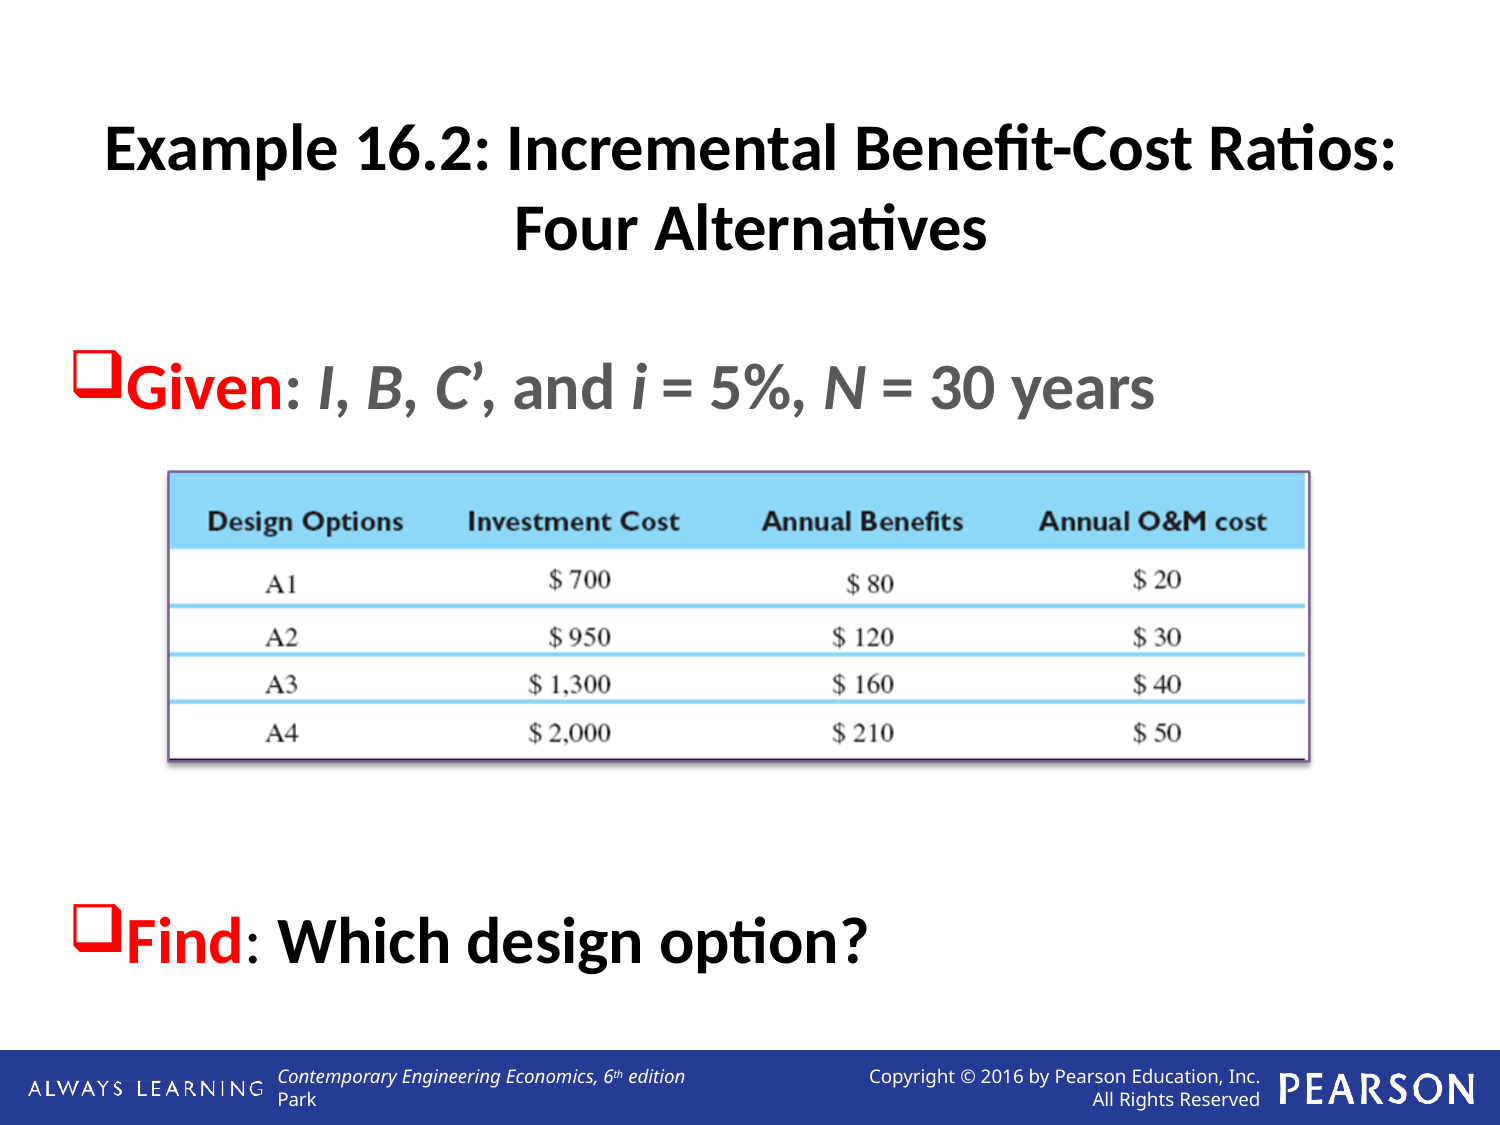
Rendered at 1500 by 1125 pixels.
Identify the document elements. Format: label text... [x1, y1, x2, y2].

picture [159, 467, 1319, 776]
title Example 16.2: Incremental Benefit-Cost Ratios: Four Alternatives [76, 90, 1427, 278]
list Given: I, B, C’, and i = 5%, N = 30 years Find: Which design option? [53, 243, 1404, 986]
